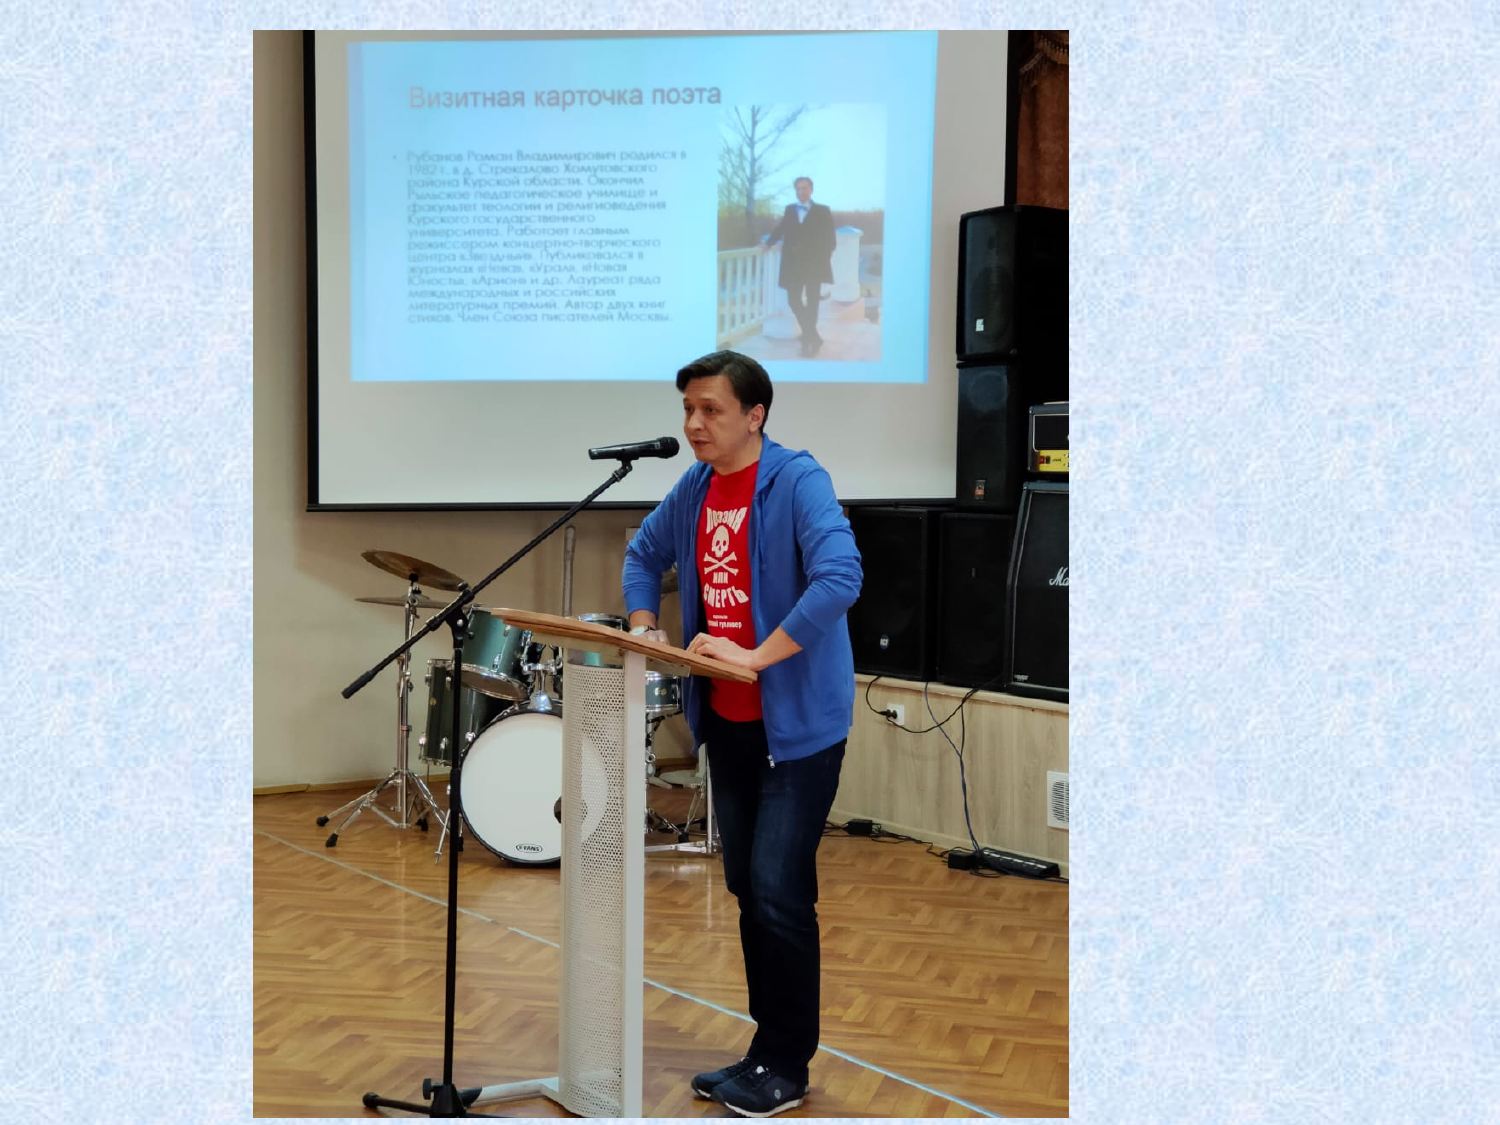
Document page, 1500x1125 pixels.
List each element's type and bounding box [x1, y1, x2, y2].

picture [0, 0, 1500, 1125]
list [253, 30, 1070, 1118]
